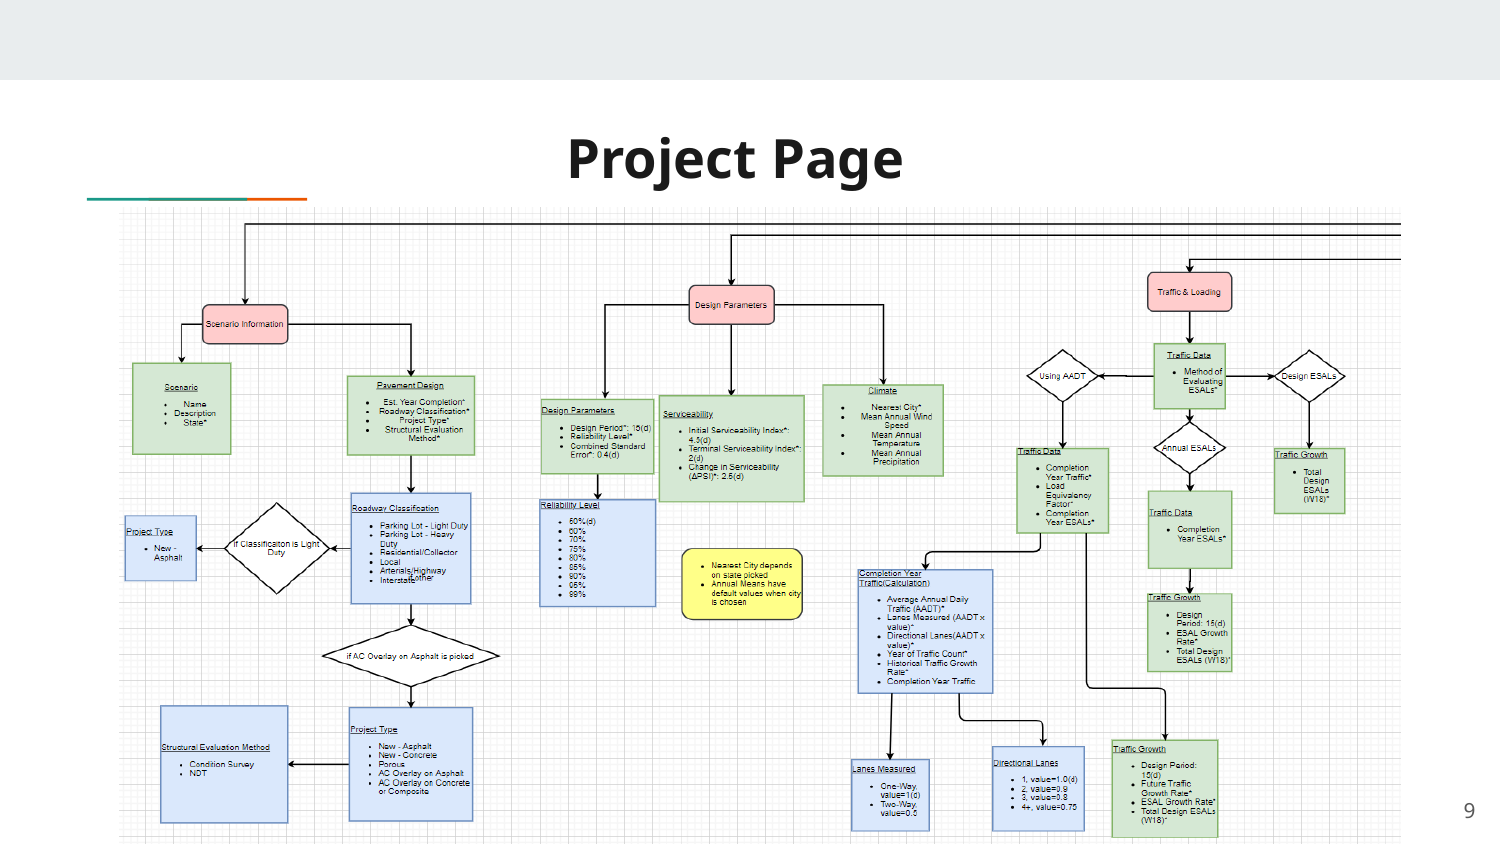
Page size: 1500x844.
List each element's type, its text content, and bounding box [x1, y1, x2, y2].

slide_number ‹#› [1405, 779, 1491, 844]
picture [119, 207, 1401, 844]
title Project Page [104, 109, 1367, 198]
